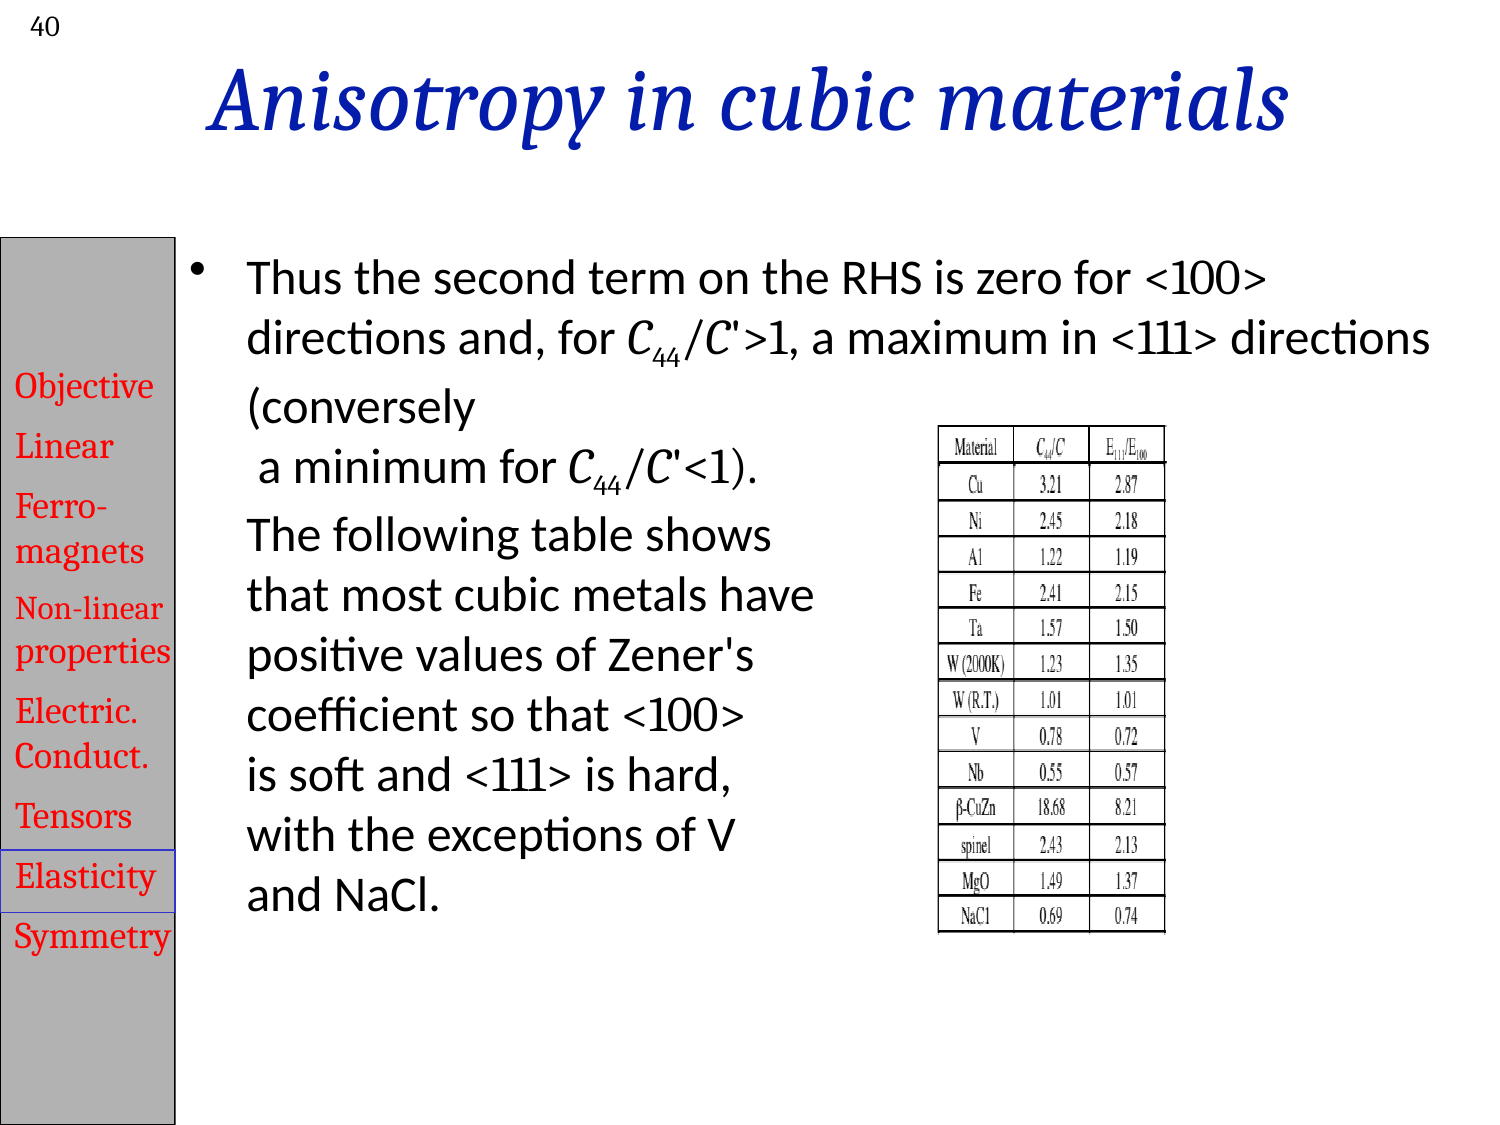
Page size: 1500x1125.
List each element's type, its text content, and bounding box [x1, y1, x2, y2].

list Thus the second term on the RHS is zero for <100> directions and, for C44/C'>1, a maximum in <111> directions (conversely a minimum for C44/C'<1). The following table shows that most cubic metals have positive values of Zener's coefficient so that <100> is soft and <111> is hard, with the exceptions of V and NaCl. [174, 237, 1451, 913]
text_box [0, 849, 175, 913]
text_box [937, 424, 1451, 965]
title Anisotropy in cubic materials [0, 0, 1500, 188]
